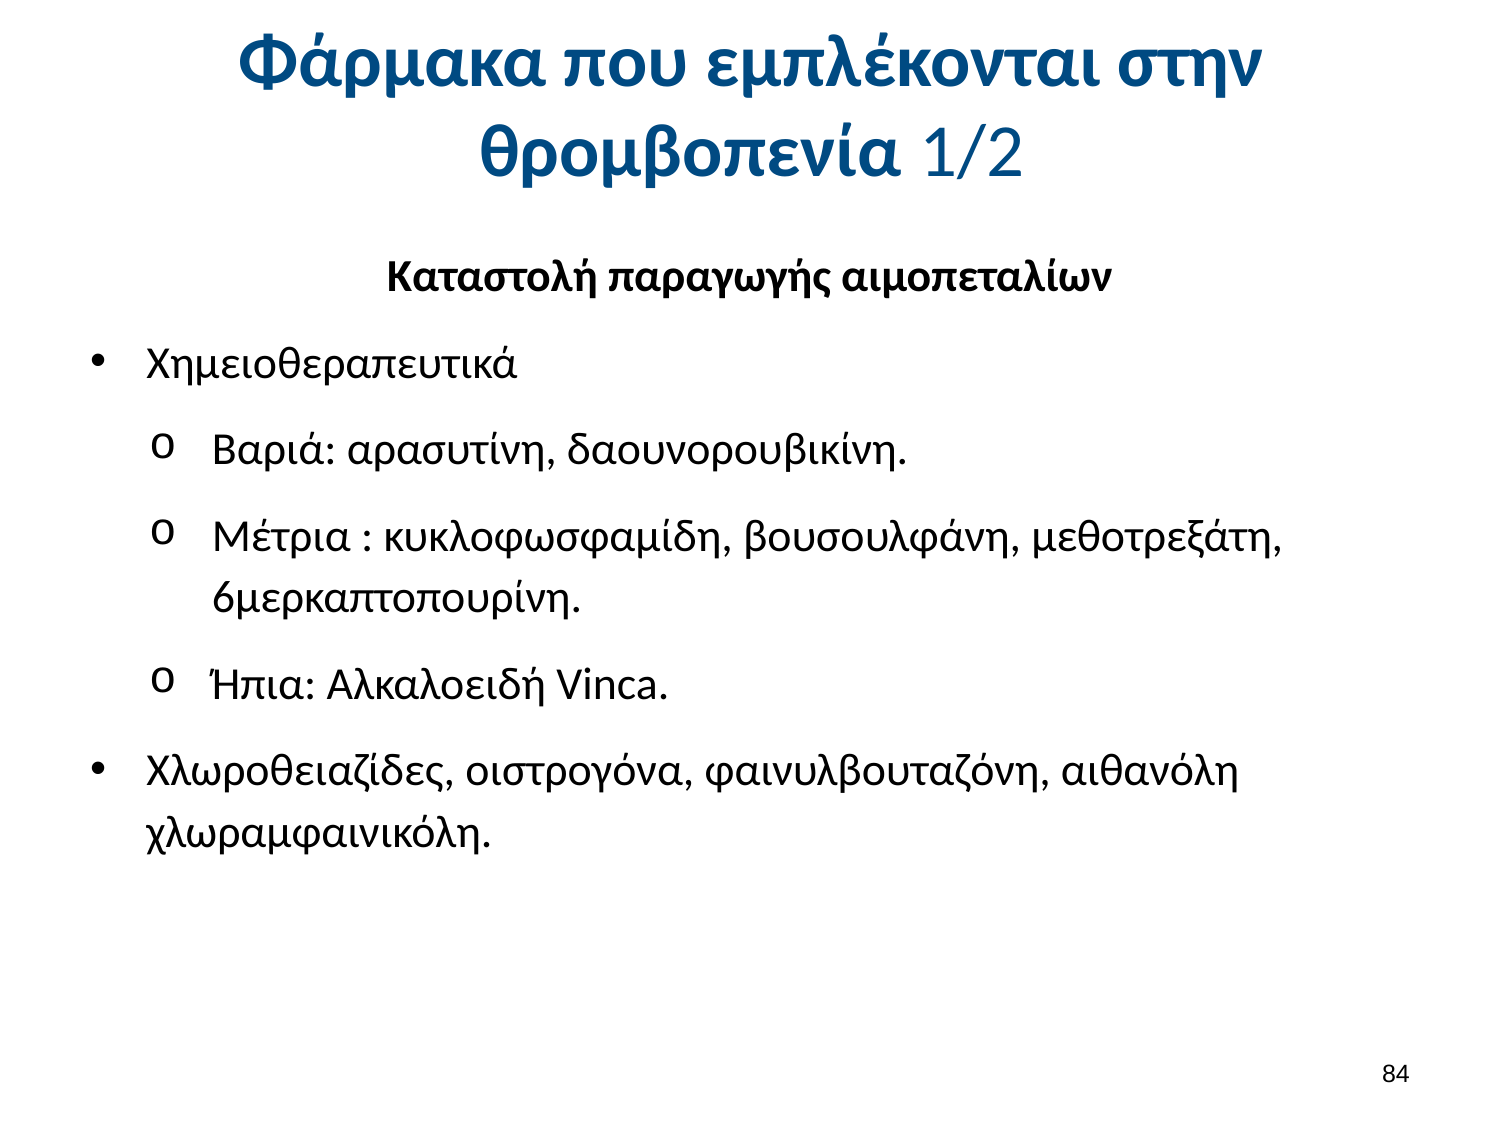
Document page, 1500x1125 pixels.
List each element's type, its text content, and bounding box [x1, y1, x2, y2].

title Φάρμακα που εμπλέκονται στην θρομβοπενία 1/2 [76, 19, 1427, 185]
slide_number 83 [1074, 1042, 1425, 1103]
list Καταστολή παραγωγής αιμοπεταλίων Χημειοθεραπευτικά Βαριά: αρασυτίνη, δαουνορουβικίνη. Μέτρια : κυκλοφωσφαμίδη, βουσουλφάνη, μεθοτρεξάτη, 6μερκαπτοπουρίνη. Ήπια: Αλκαλοειδή Vinca. Χλωροθειαζίδες, οιστρογόνα, φαινυλβουταζόνη, αιθανόλη χλωραμφαινικόλη. [75, 231, 1425, 1024]
